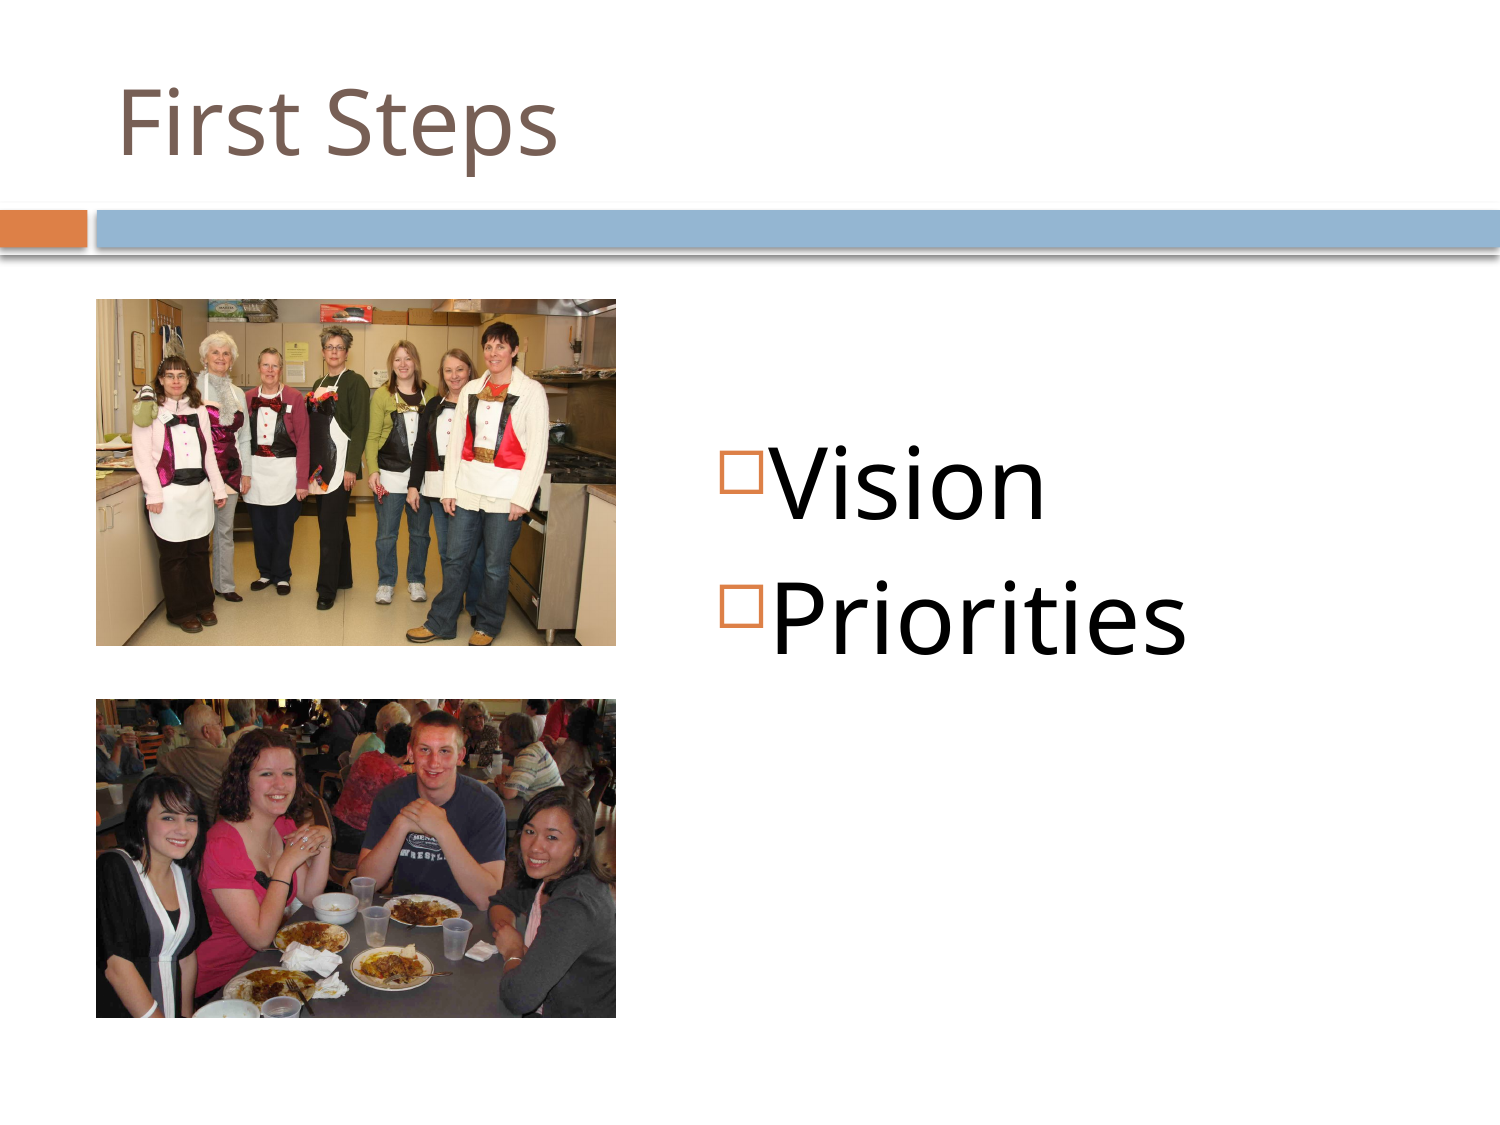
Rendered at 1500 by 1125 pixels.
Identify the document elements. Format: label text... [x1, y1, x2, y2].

title First Steps [100, 37, 1438, 200]
picture [96, 699, 616, 1018]
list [96, 299, 616, 647]
text_box Vision Priorities [699, 412, 1438, 1050]
